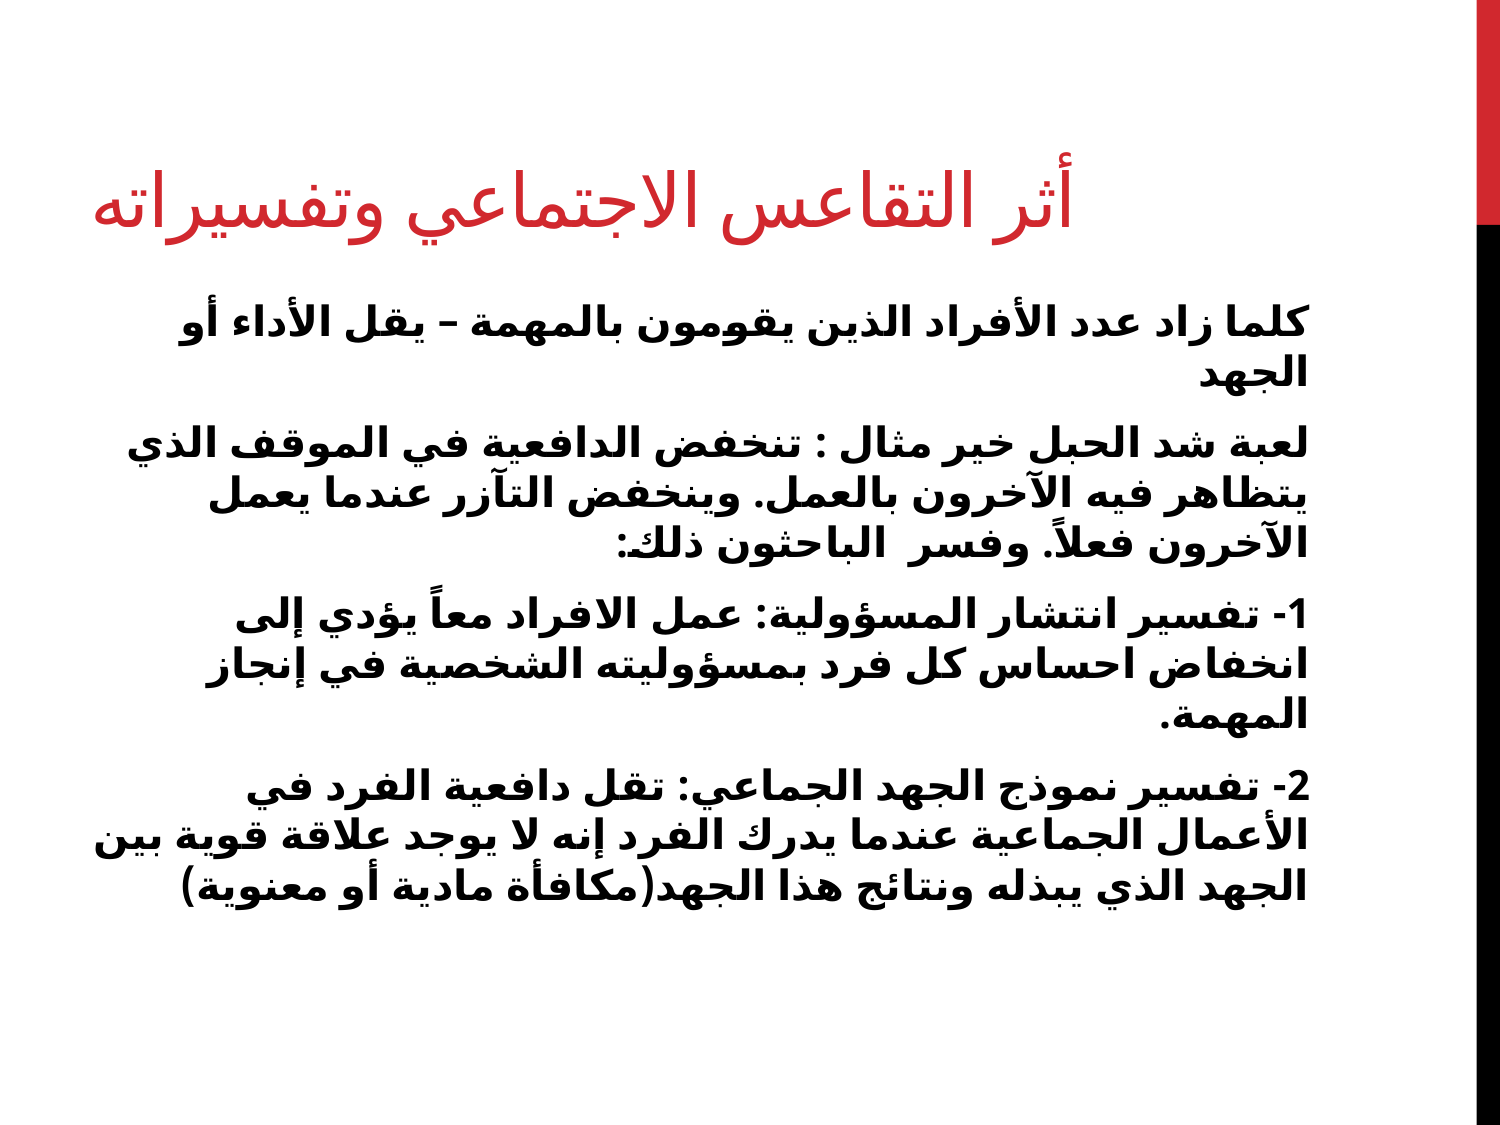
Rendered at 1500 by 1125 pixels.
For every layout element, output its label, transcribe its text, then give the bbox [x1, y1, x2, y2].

list كلما زاد عدد الأفراد الذين يقومون بالمهمة – يقل الأداء أو الجهد لعبة شد الحبل خير مثال : تنخفض الدافعية في الموقف الذي يتظاهر فيه الآخرون بالعمل. وينخفض التآزر عندما يعمل الآخرون فعلاً. وفسر الباحثون ذلك: 1- تفسير انتشار المسؤولية: عمل الافراد معاً يؤدي إلى انخفاض احساس كل فرد بمسؤوليته الشخصية في إنجاز المهمة. 2- تفسير نموذج الجهد الجماعي: تقل دافعية الفرد في الأعمال الجماعية عندما يدرك الفرد إنه لا يوجد علاقة قوية بين الجهد الذي يبذله ونتائج هذا الجهد(مكافأة مادية أو معنوية) [75, 287, 1325, 1005]
title أثر التقاعس الاجتماعي وتفسيراته [75, 25, 1294, 250]
